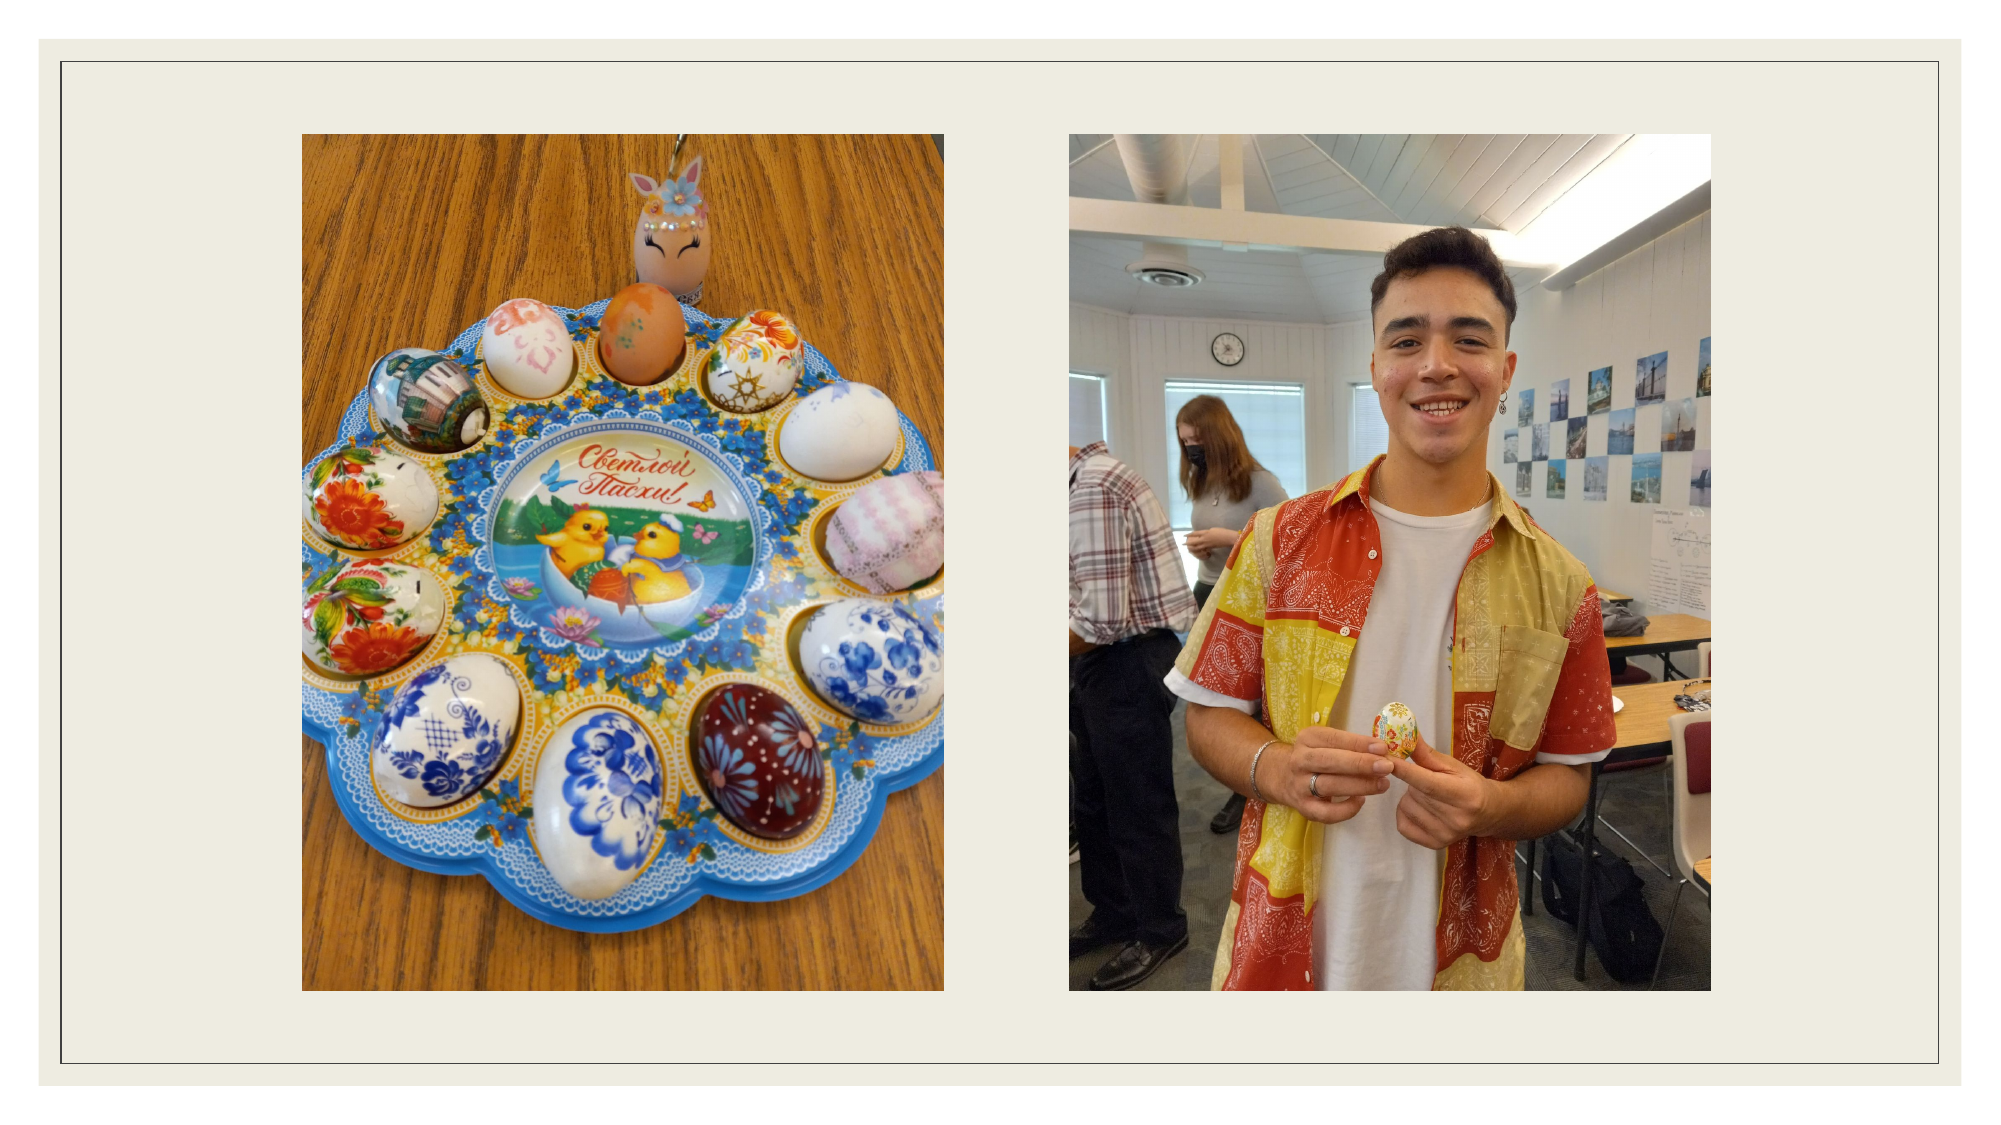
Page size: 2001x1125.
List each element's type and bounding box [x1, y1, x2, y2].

picture [1069, 134, 1711, 991]
picture [301, 134, 944, 991]
